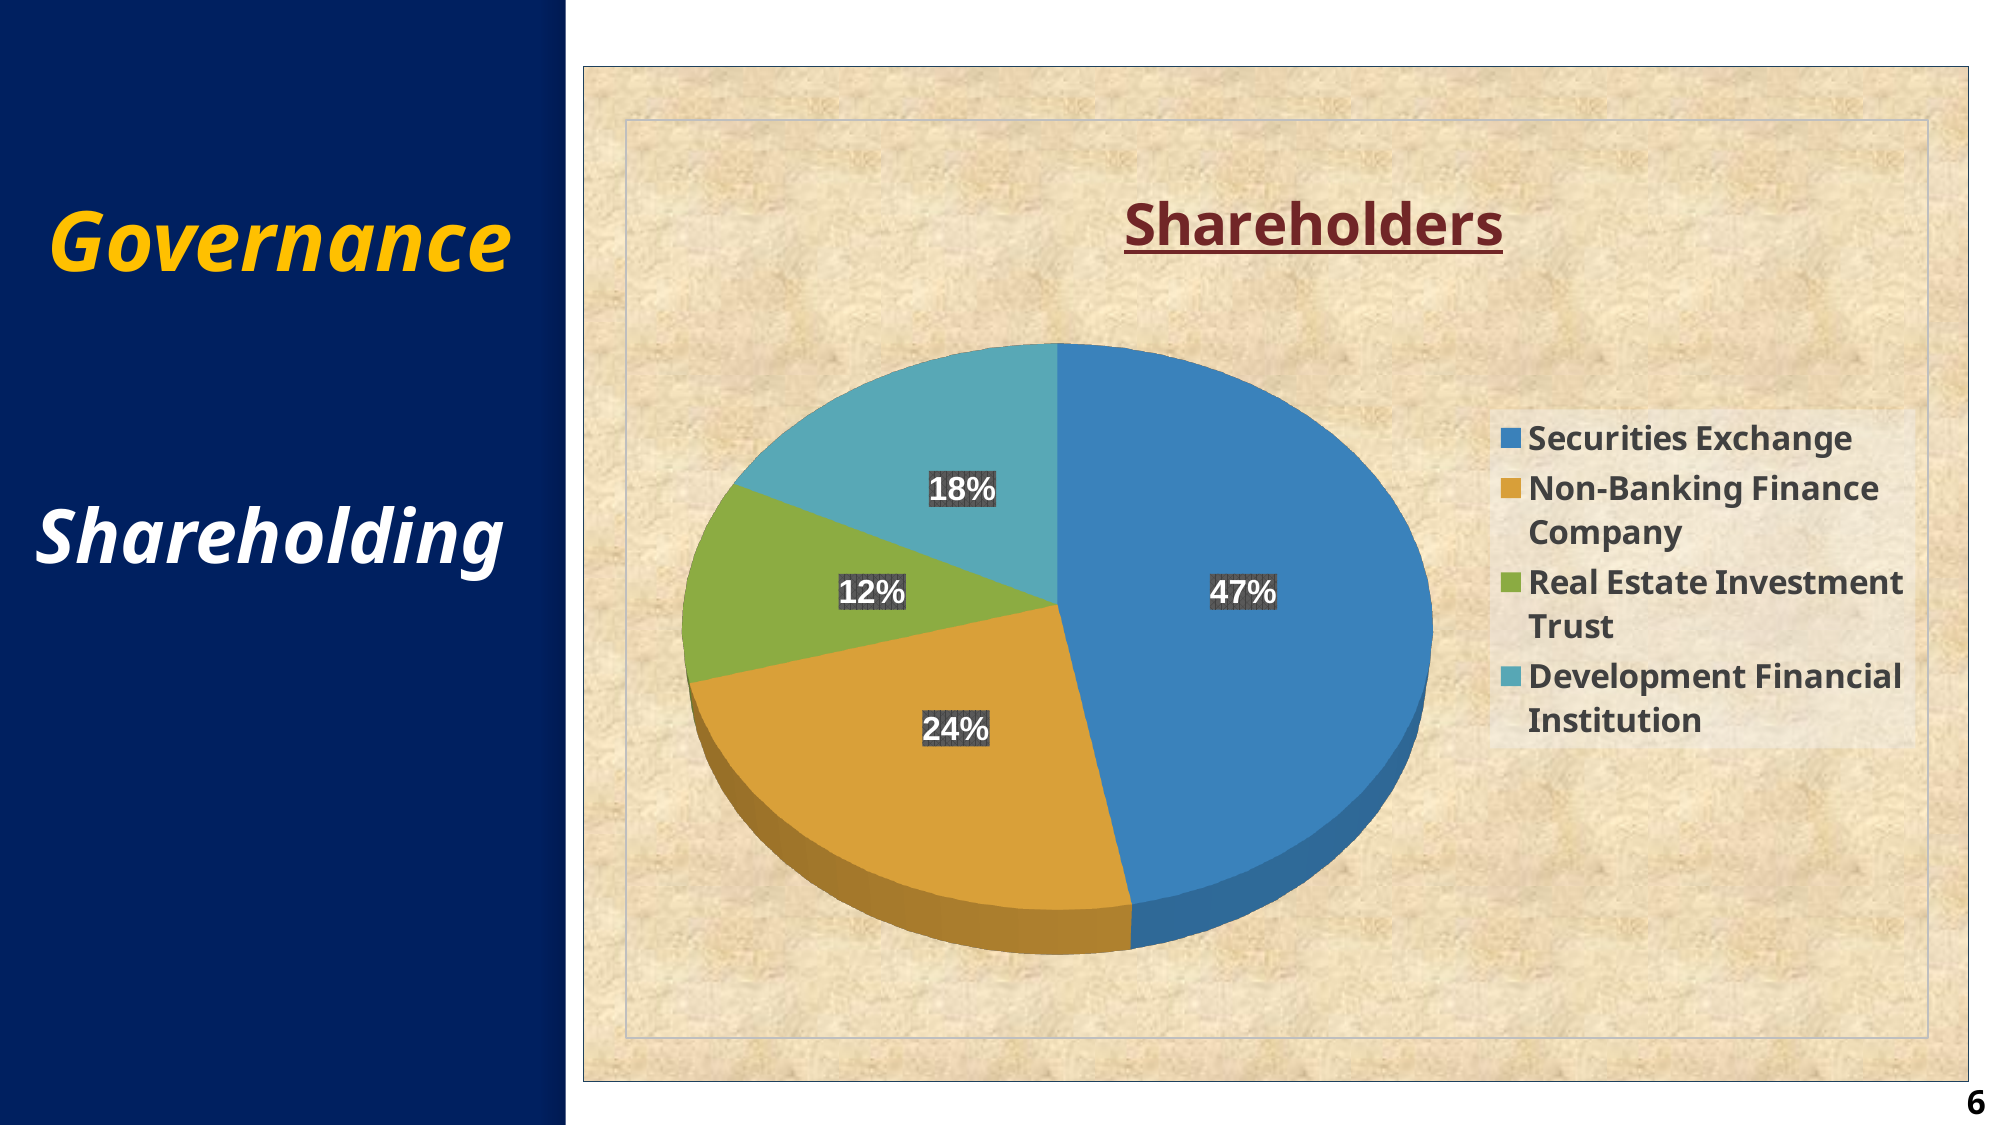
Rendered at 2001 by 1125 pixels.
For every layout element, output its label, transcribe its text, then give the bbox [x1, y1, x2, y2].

title Governance Shareholding [0, 168, 561, 1039]
chart [624, 118, 1929, 1040]
slide_number 6 [1885, 1060, 2000, 1125]
text_box [583, 66, 1969, 1082]
